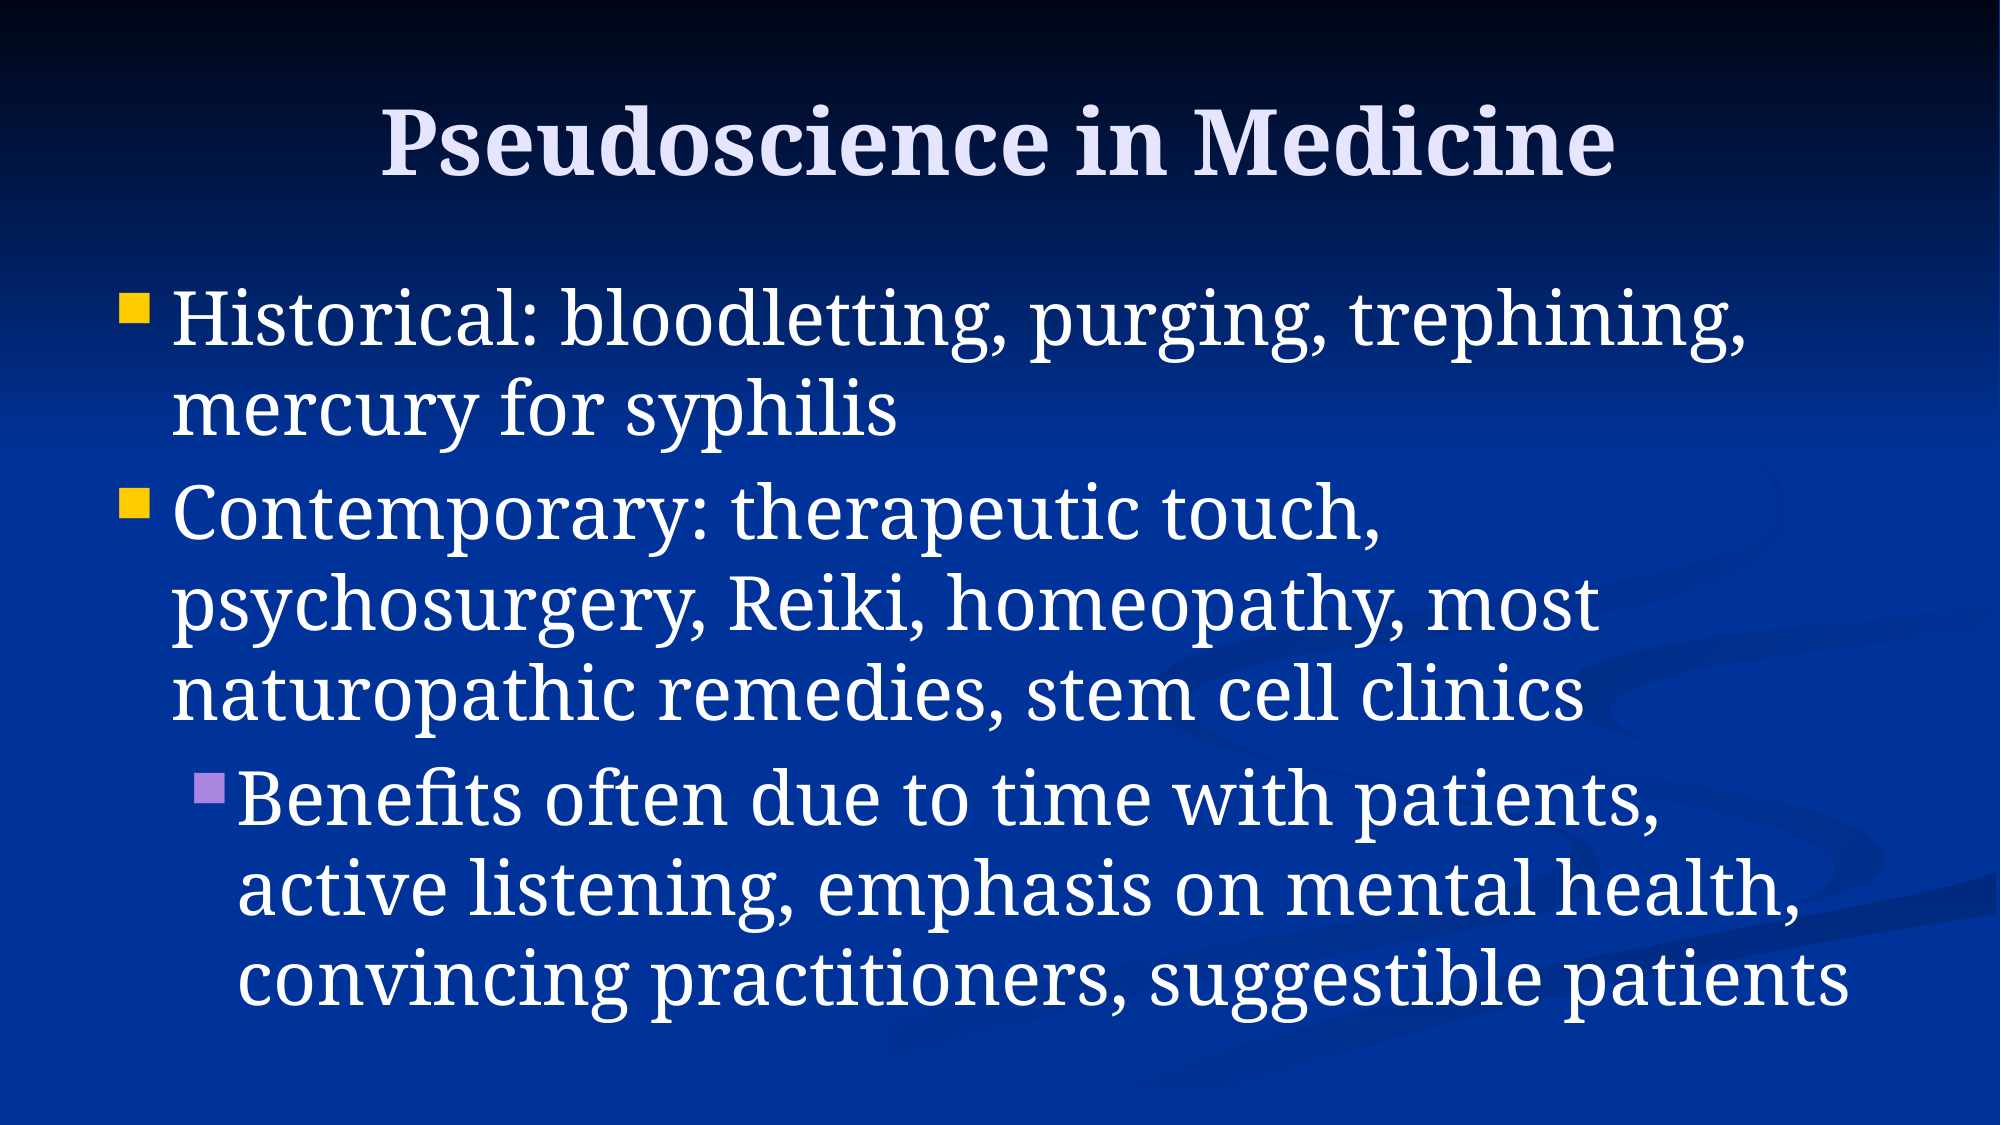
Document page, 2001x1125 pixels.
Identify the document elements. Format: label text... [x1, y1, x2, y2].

title Pseudoscience in Medicine [99, 44, 1901, 233]
list Historical: bloodletting, purging, trephining, mercury for syphilis Contemporary: therapeutic touch, psychosurgery, Reiki, homeopathy, most naturopathic remedies, stem cell clinics Benefits often due to time with patients, active listening, emphasis on mental health, convincing practitioners, suggestible patients [99, 262, 1901, 1006]
